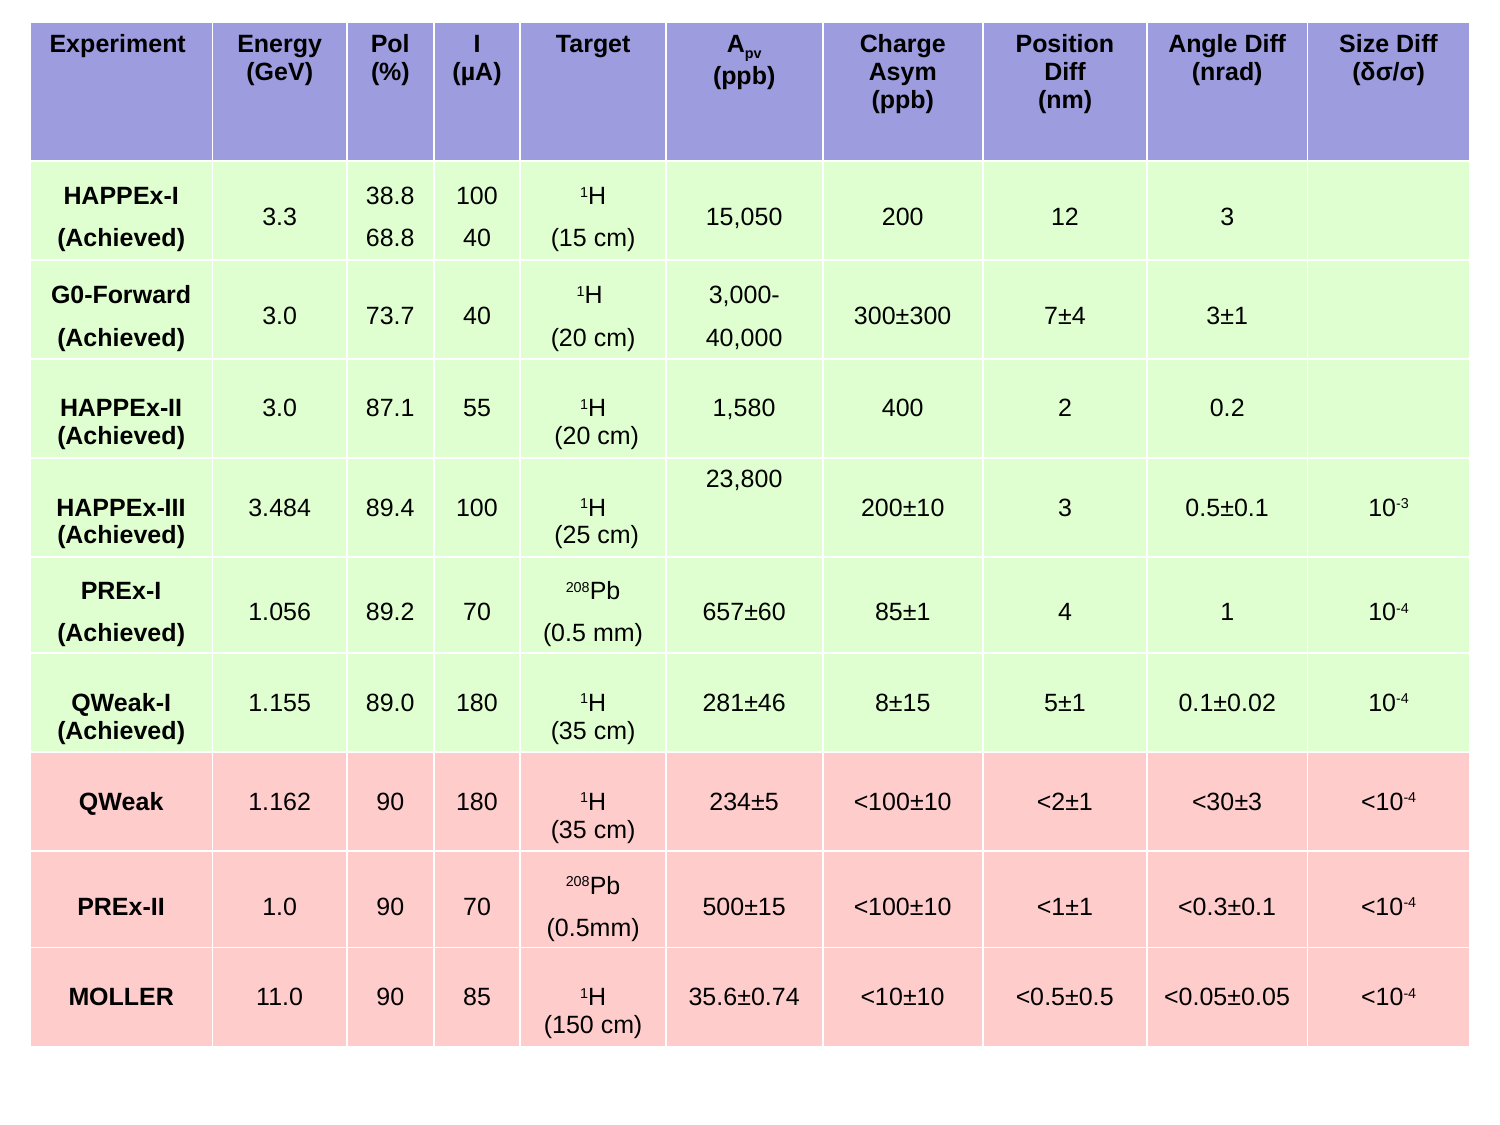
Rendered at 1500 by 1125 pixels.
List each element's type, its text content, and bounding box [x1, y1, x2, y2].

table_cell 10-3 [1308, 459, 1469, 556]
table_cell 0.1±0.02 [1148, 654, 1307, 751]
table_cell 0.5±0.1 [1148, 459, 1307, 556]
table_header Target [521, 23, 665, 160]
table_header I (µA) [435, 23, 519, 160]
table_header Angle Diff (nrad) [1148, 23, 1307, 160]
table_cell 90 [348, 948, 433, 1046]
table_cell 208Pb (0.5mm) [521, 852, 665, 947]
table_header Apv (ppb) [667, 23, 822, 160]
table_cell 100 40 [435, 162, 519, 259]
table_cell 89.2 [348, 558, 433, 652]
table_cell 12 [984, 162, 1146, 259]
table_cell 1.0 [213, 852, 346, 947]
table_cell 0.2 [1148, 360, 1307, 457]
table_cell 281±46 [667, 654, 822, 751]
table_cell 3 [1148, 162, 1307, 259]
table_cell [1308, 162, 1469, 259]
table_cell HAPPEx-II (Achieved) [31, 360, 212, 457]
table_cell 3 [984, 459, 1146, 556]
table_cell 1H (150 cm) [521, 948, 665, 1046]
table_cell 38.8 68.8 [348, 162, 433, 259]
table_cell <2±1 [984, 753, 1146, 850]
table_cell <0.05±0.05 [1148, 948, 1307, 1046]
table_cell [1308, 261, 1469, 358]
table_cell 657±60 [667, 558, 822, 652]
table_cell <10±10 [824, 948, 982, 1046]
table_cell 40 [435, 261, 519, 358]
table_cell 73.7 [348, 261, 433, 358]
table_cell 200±10 [824, 459, 982, 556]
table_cell 3.3 [213, 162, 346, 259]
table_cell 8±15 [824, 654, 982, 751]
table_cell 1.155 [213, 654, 346, 751]
table_cell 1H (35 cm) [521, 753, 665, 850]
table_cell <0.5±0.5 [984, 948, 1146, 1046]
table_cell 100 [435, 459, 519, 556]
table_cell 234±5 [667, 753, 822, 850]
table_cell 1.056 [213, 558, 346, 652]
table_header Position Diff (nm) [984, 23, 1146, 160]
table_cell 70 [435, 852, 519, 947]
table_header Size Diff (δσ/σ) [1308, 23, 1469, 160]
table_cell 180 [435, 654, 519, 751]
table_cell QWeak-I (Achieved) [31, 654, 212, 751]
table_cell 300±300 [824, 261, 982, 358]
table_cell 400 [824, 360, 982, 457]
table_cell 1H (20 cm) [521, 360, 665, 457]
table_cell 89.0 [348, 654, 433, 751]
table_cell 85 [435, 948, 519, 1046]
table_cell 90 [348, 852, 433, 947]
table_cell 55 [435, 360, 519, 457]
table_cell G0-Forward (Achieved) [31, 261, 212, 358]
table_cell 3±1 [1148, 261, 1307, 358]
table_cell 208Pb (0.5 mm) [521, 558, 665, 652]
table_cell [1308, 360, 1469, 457]
table_header Charge Asym (ppb) [824, 23, 982, 160]
table_cell 10-4 [1308, 558, 1469, 652]
table_cell 500±15 [667, 852, 822, 947]
table_cell <100±10 [824, 852, 982, 947]
table_cell 85±1 [824, 558, 982, 652]
table_cell <10-4 [1308, 948, 1469, 1046]
table_cell 87.1 [348, 360, 433, 457]
table_cell 23,800 [667, 459, 822, 556]
table_cell 3.484 [213, 459, 346, 556]
table_cell 3.0 [213, 360, 346, 457]
table_cell 70 [435, 558, 519, 652]
table_cell 3.0 [213, 261, 346, 358]
table_cell 4 [984, 558, 1146, 652]
table_header Energy (GeV) [213, 23, 346, 160]
table_cell PREx-I (Achieved) [31, 558, 212, 652]
table_cell 1.162 [213, 753, 346, 850]
table_cell PREx-II [31, 852, 212, 947]
table_cell 1H (20 cm) [521, 261, 665, 358]
table_cell HAPPEx-III (Achieved) [31, 459, 212, 556]
table_cell 1 [1148, 558, 1307, 652]
table_cell <30±3 [1148, 753, 1307, 850]
table_cell 10-4 [1308, 654, 1469, 751]
table_cell <1±1 [984, 852, 1146, 947]
table_cell 5±1 [984, 654, 1146, 751]
table_cell 200 [824, 162, 982, 259]
table_cell 180 [435, 753, 519, 850]
table_cell <10-4 [1308, 852, 1469, 947]
table_cell 15,050 [667, 162, 822, 259]
table_cell <100±10 [824, 753, 982, 850]
table_cell 3,000-40,000 [667, 261, 822, 358]
table_cell MOLLER [31, 948, 212, 1046]
table_cell 1,580 [667, 360, 822, 457]
table_header Experiment [31, 23, 212, 160]
table_cell 2 [984, 360, 1146, 457]
table_cell 89.4 [348, 459, 433, 556]
table_cell 1H (25 cm) [521, 459, 665, 556]
table_cell 1H (15 cm) [521, 162, 665, 259]
table_header Pol (%) [348, 23, 433, 160]
table_cell 7±4 [984, 261, 1146, 358]
table_cell 11.0 [213, 948, 346, 1046]
table_cell 35.6±0.74 [667, 948, 822, 1046]
table_cell 90 [348, 753, 433, 850]
table_cell 1H (35 cm) [521, 654, 665, 751]
table_cell <0.3±0.1 [1148, 852, 1307, 947]
table_cell <10-4 [1308, 753, 1469, 850]
table_cell QWeak [31, 753, 212, 850]
table_cell HAPPEx-I (Achieved) [31, 162, 212, 259]
